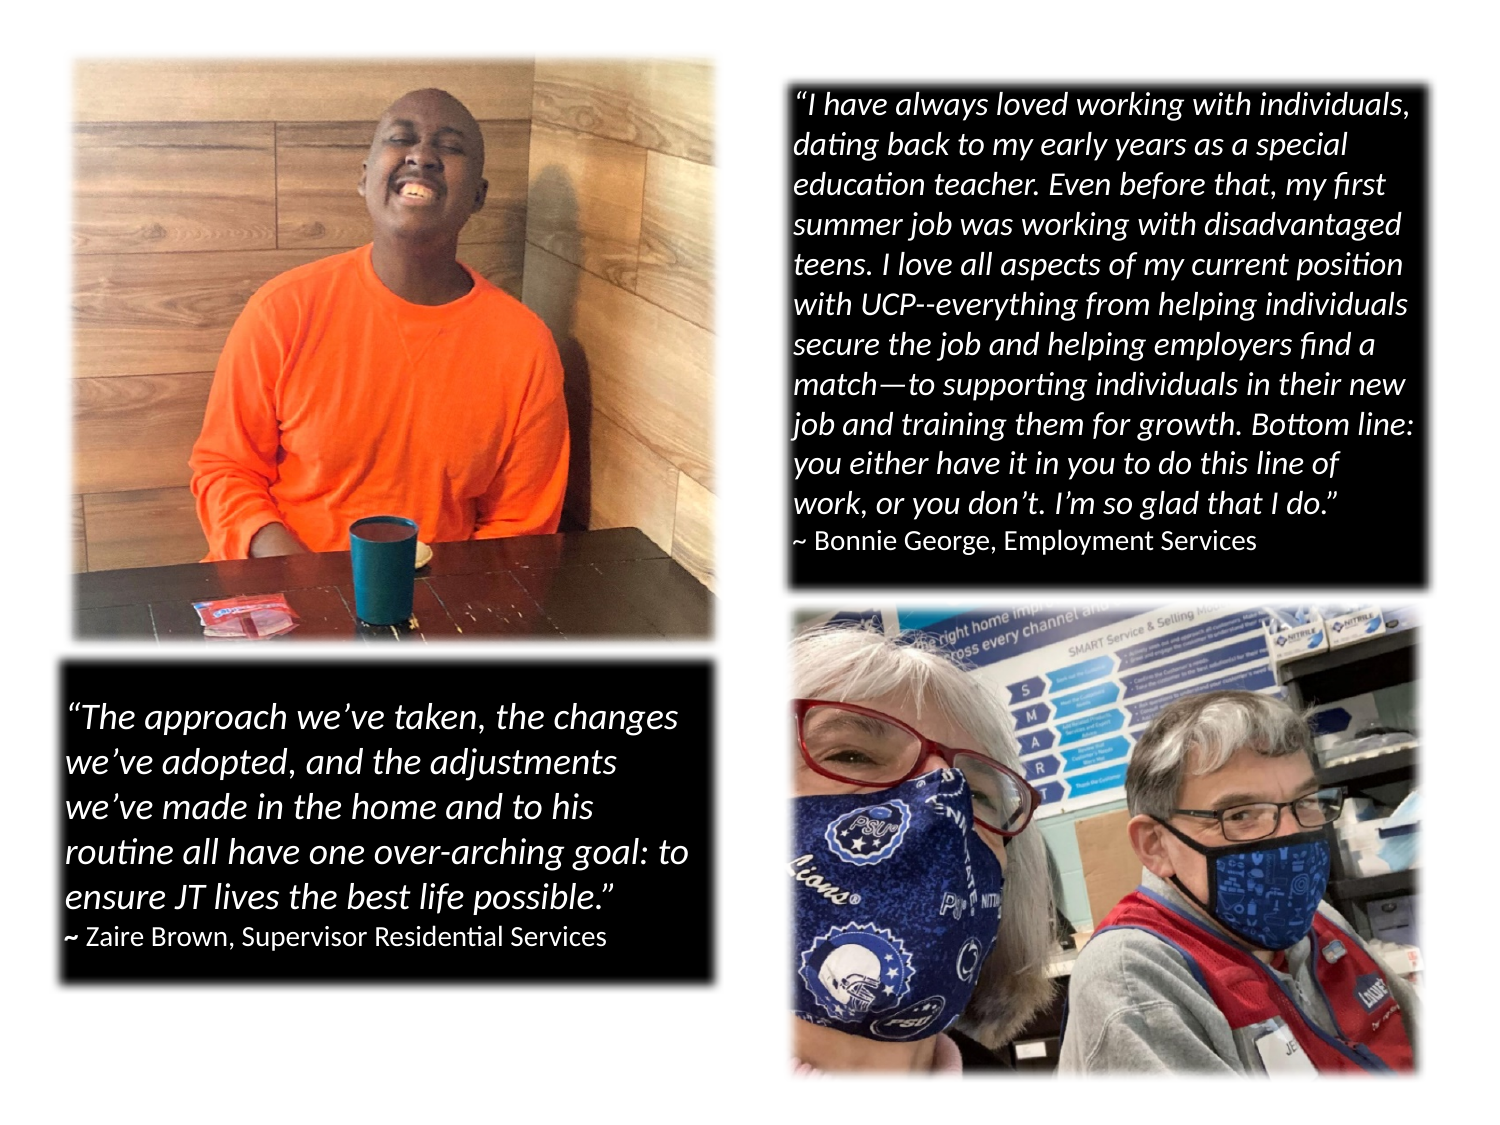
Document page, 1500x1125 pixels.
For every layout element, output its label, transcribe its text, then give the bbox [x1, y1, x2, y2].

picture [783, 599, 1428, 1083]
picture [63, 49, 724, 651]
text_box “The approach we’ve taken, the changes we’ve adopted, and the adjustments we’ve made in the home and to his routine all have one over-arching goal: to ensure JT lives the best life possible.” ~ Zaire Brown, Supervisor Residential Services [68, 668, 707, 978]
text_box “I have always loved working with individuals, dating back to my early years as a special education teacher. Even before that, my first summer job was working with disadvantaged teens. I love all aspects of my current position with UCP--everything from helping individuals secure the job and helping employers find a match—to supporting individuals in their new job and training them for growth. Bottom line: you either have it in you to do this line of work, or you don’t. I’m so glad that I do.” ~ Bonnie George, Employment Services [797, 93, 1421, 583]
